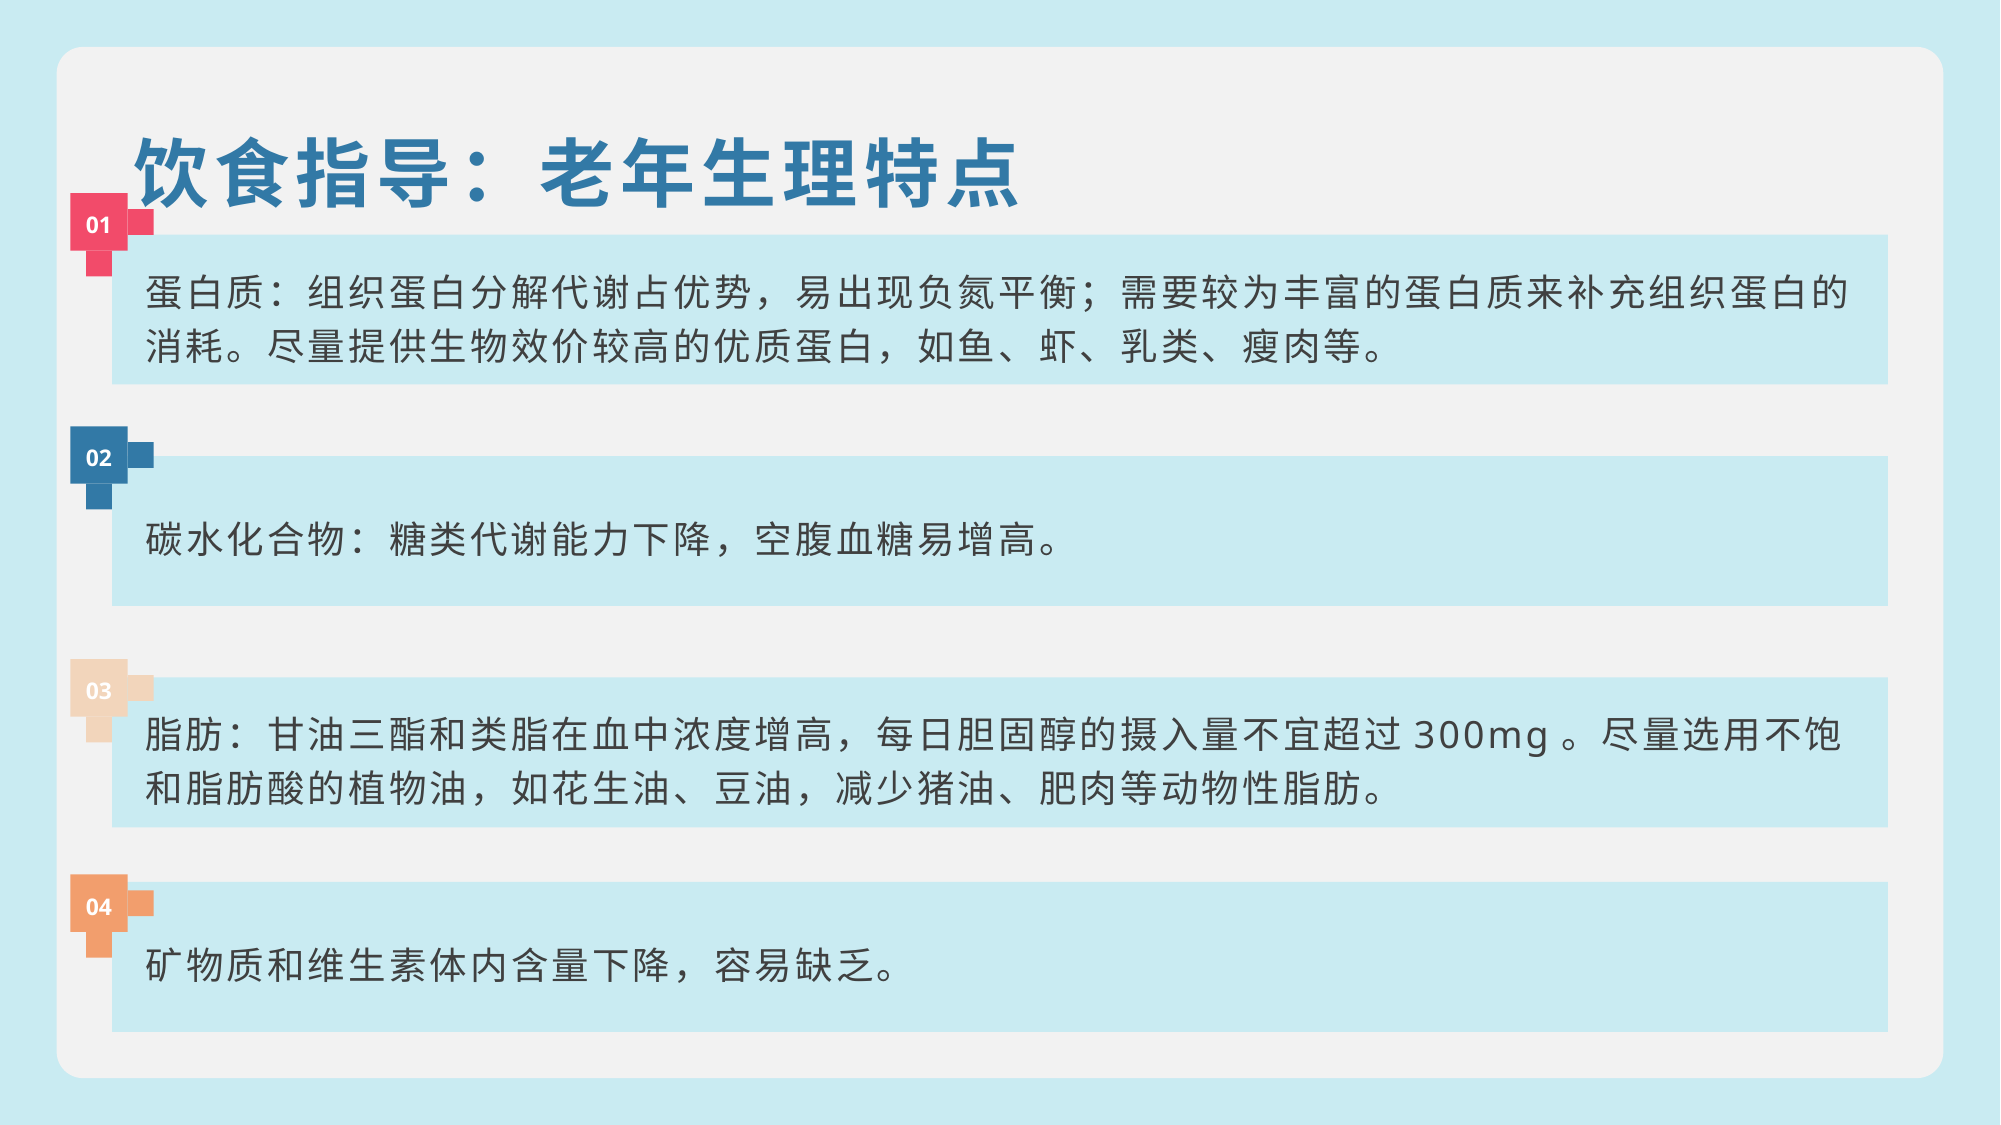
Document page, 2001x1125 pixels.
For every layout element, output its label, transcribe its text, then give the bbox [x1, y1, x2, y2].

text_box [54, 44, 1946, 1081]
text_box [110, 675, 1890, 829]
text_box [110, 232, 1890, 387]
text_box 矿物质和维生素体内含量下降，容易缺乏。 [130, 906, 1870, 1015]
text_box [70, 874, 154, 958]
text_box 饮食指导：老年生理特点 [118, 84, 1500, 240]
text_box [70, 425, 154, 510]
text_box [70, 658, 154, 743]
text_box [70, 192, 154, 277]
text_box [110, 880, 1890, 1034]
text_box 蛋白质：组织蛋白分解代谢占优势，易出现负氮平衡；需要较为丰富的蛋白质来补充组织蛋白的消耗。尽量提供生物效价较高的优质蛋白，如鱼、虾、乳类、瘦肉等。 [130, 260, 1870, 369]
text_box 脂肪：甘油三酯和类脂在血中浓度增高，每日胆固醇的摄入量不宜超过300mg。尽量选用不饱和脂肪酸的植物油，如花生油、豆油，减少猪油、肥肉等动物性脂肪。 [130, 701, 1870, 810]
text_box [110, 454, 1890, 608]
text_box 碳水化合物：糖类代谢能力下降，空腹血糖易增高。 [130, 479, 1870, 588]
